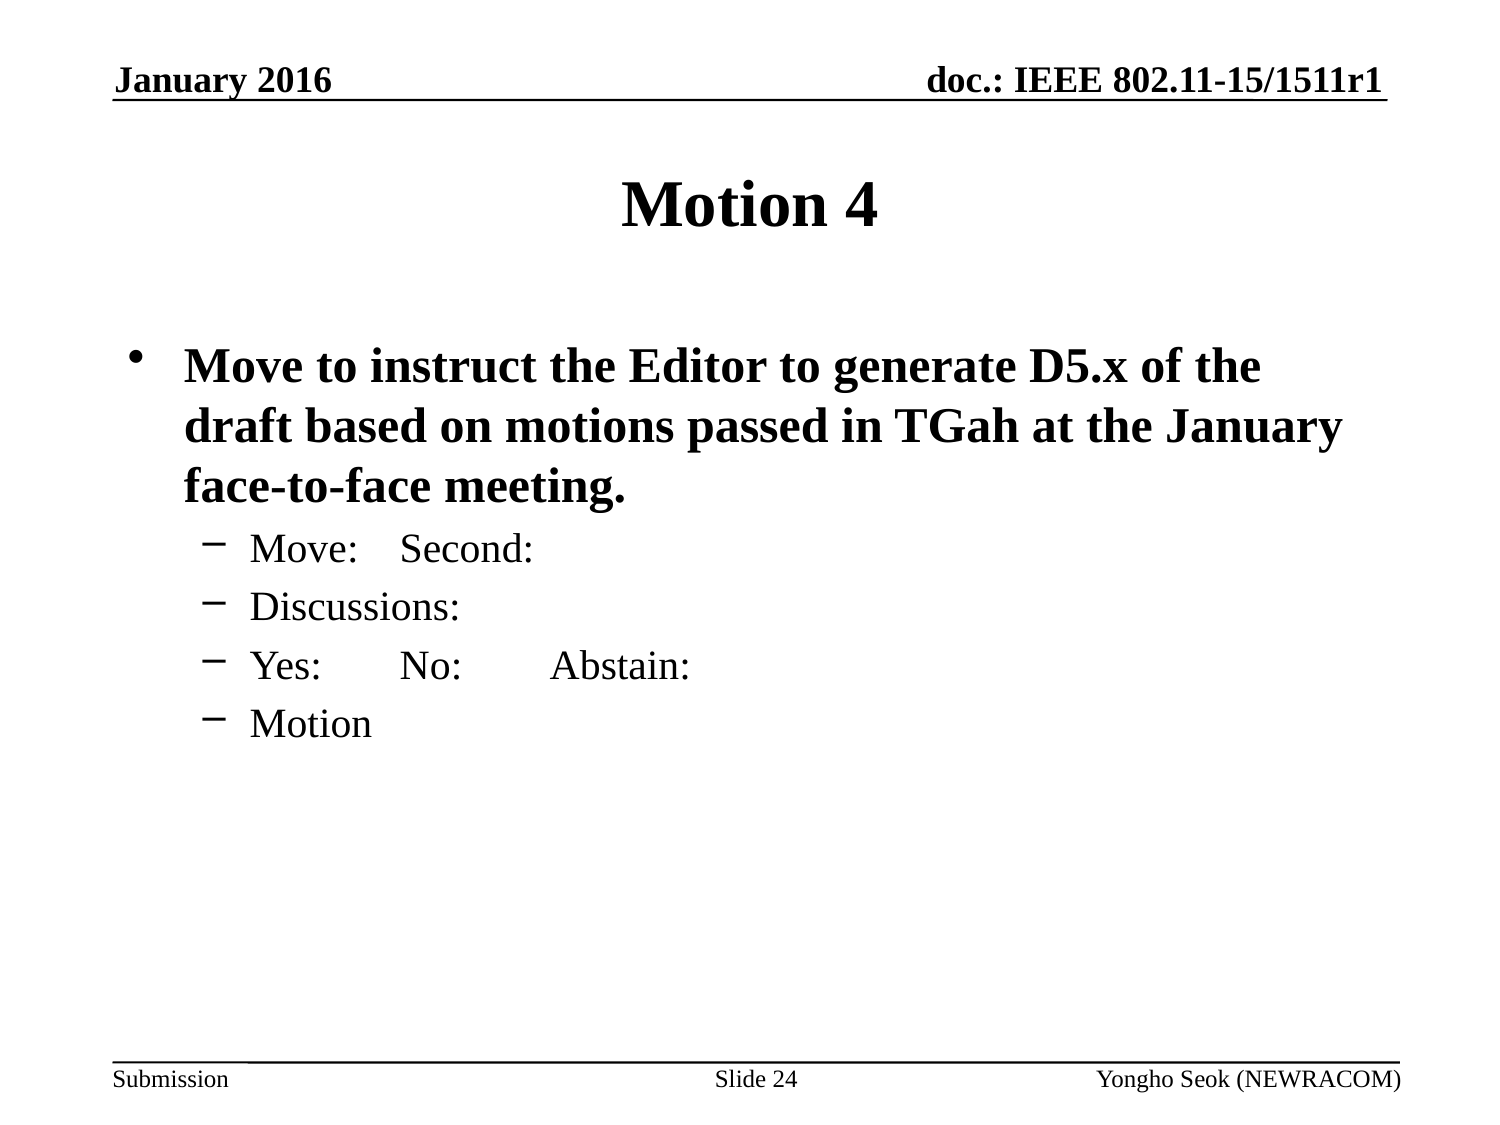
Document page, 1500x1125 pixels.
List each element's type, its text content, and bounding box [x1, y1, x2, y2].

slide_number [114, 54, 335, 101]
footer Yongho Seok (NEWRACOM) [1088, 1061, 1402, 1093]
list Move to instruct the Editor to generate D5.x of the draft based on motions passed in TGah at the January face-to-face meeting. Move: Second: Discussions: Yes: No: Abstain: Motion [112, 324, 1388, 1001]
slide_number Slide 24 [712, 1061, 800, 1093]
title Motion 4 [112, 112, 1388, 288]
